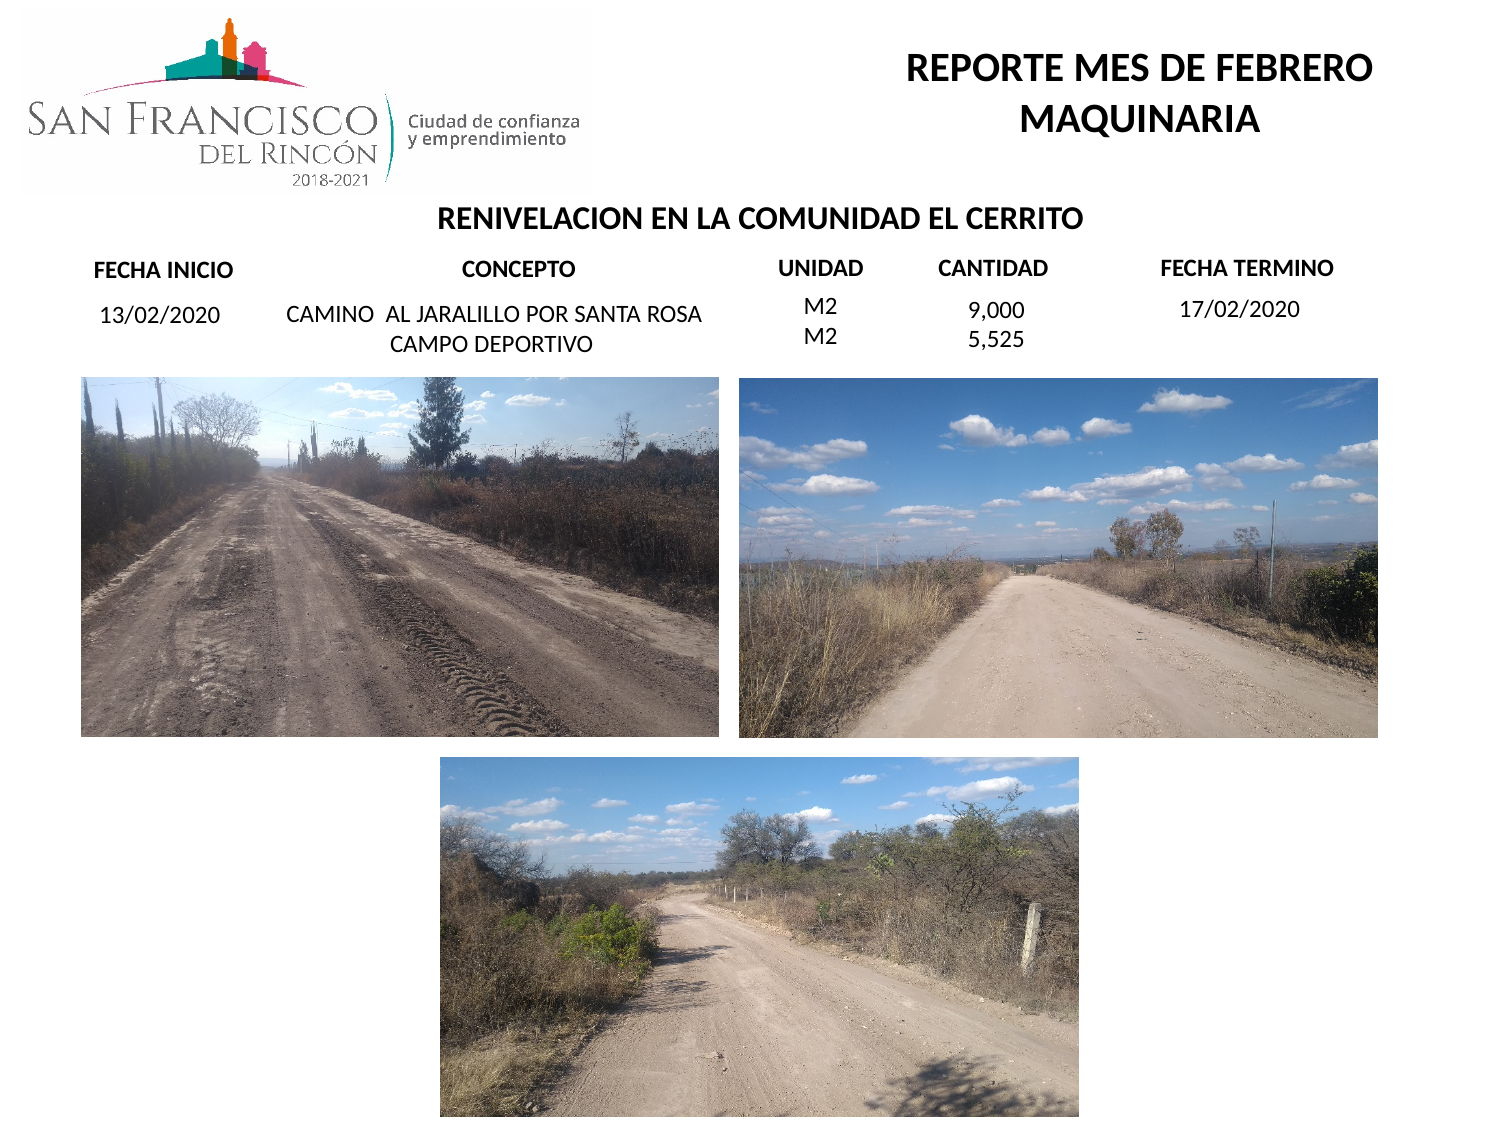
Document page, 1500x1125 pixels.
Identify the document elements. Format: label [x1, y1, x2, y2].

picture [440, 757, 1079, 1117]
picture [80, 377, 719, 737]
picture [739, 378, 1378, 738]
picture [21, 6, 594, 197]
text_box [28, 32, 1494, 397]
